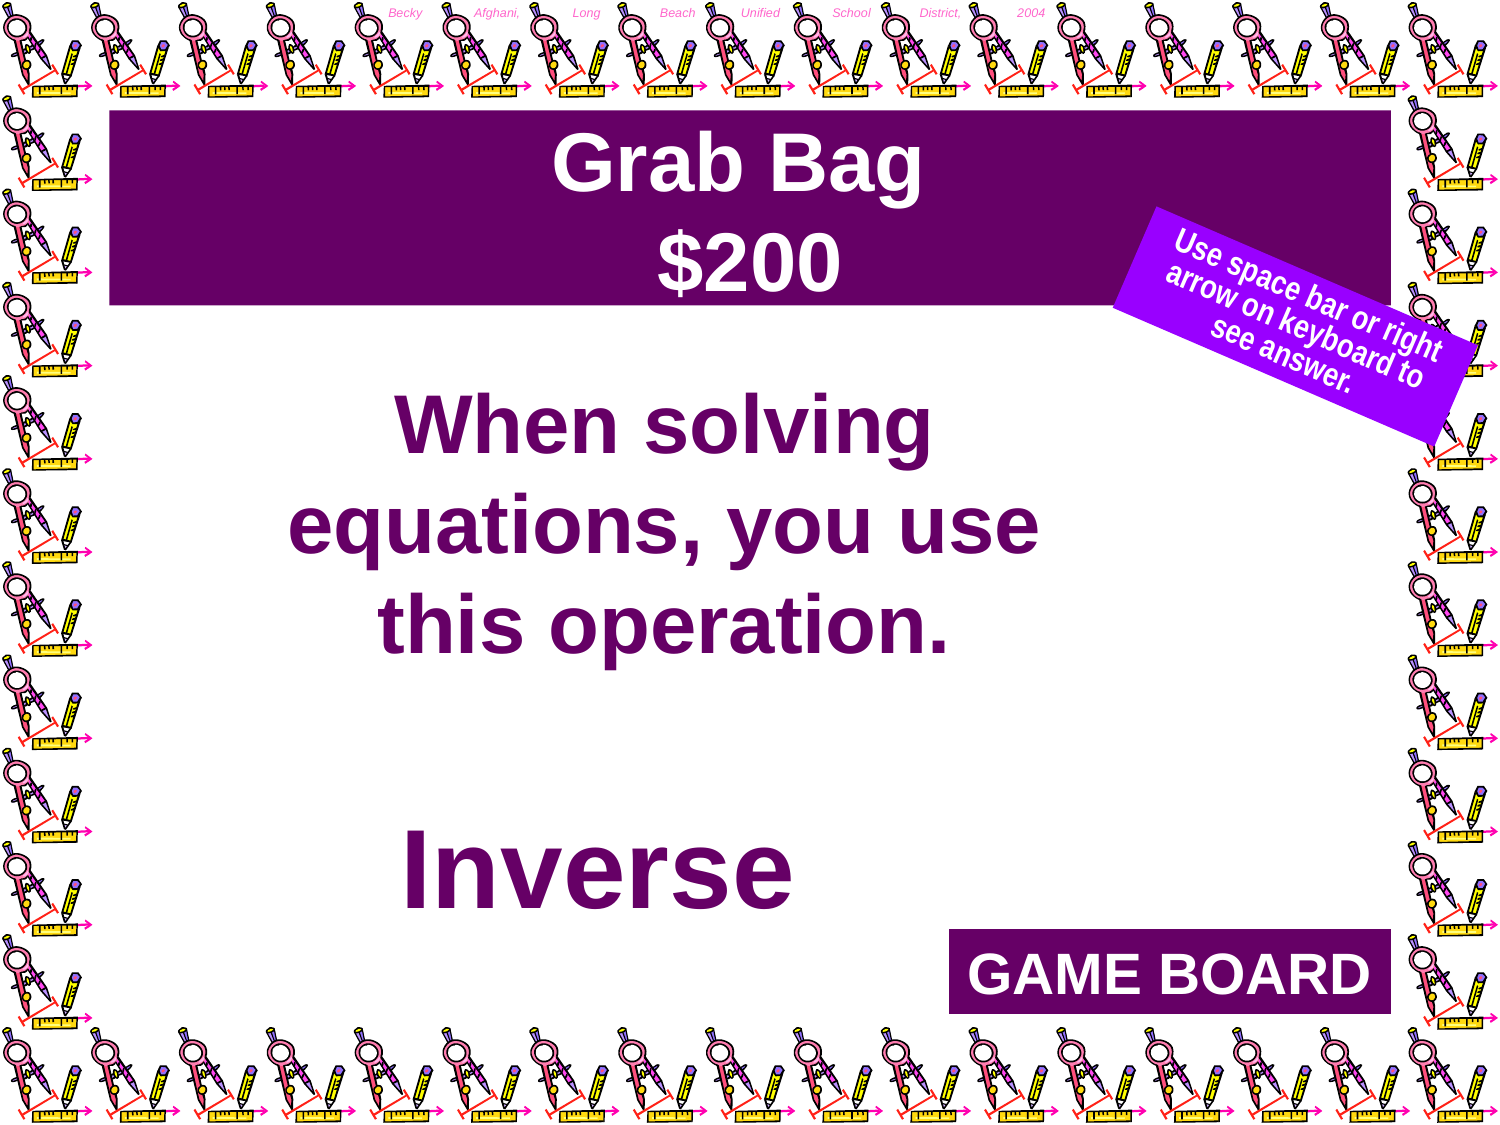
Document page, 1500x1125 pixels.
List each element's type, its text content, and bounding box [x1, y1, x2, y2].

text_box Inverse [114, 788, 1113, 939]
text_box Use space bar or right arrow on keyboard to see answer. [1112, 206, 1478, 447]
title Grab Bag $200 [109, 110, 1392, 306]
text_box GAME BOARD [948, 928, 1391, 1014]
text_box When solving equations, you use this operation. [216, 363, 1113, 678]
